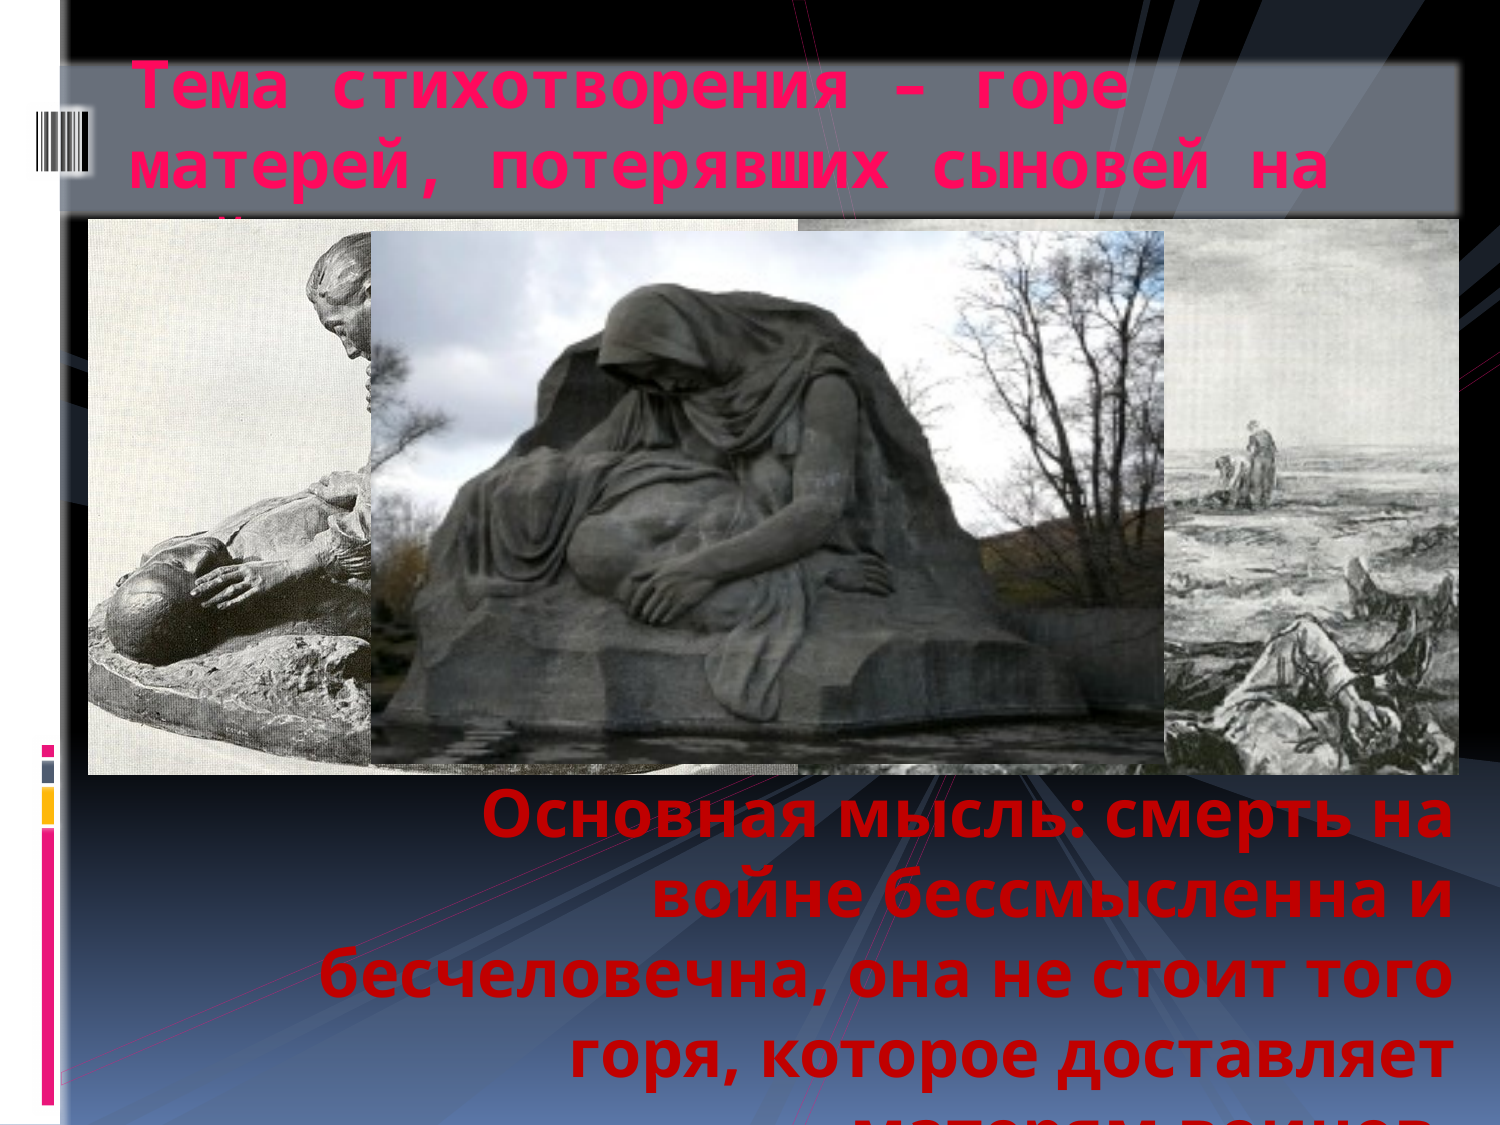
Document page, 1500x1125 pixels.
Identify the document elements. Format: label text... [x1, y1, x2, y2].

picture [88, 219, 798, 776]
title Тема стихотворения – горе матерей, потерявших сыновей на войне. [115, 30, 1447, 210]
picture [371, 231, 1164, 764]
picture [807, 219, 1460, 776]
list Основная мысль: смерть на войне бессмысленна и бесчеловечна, она не стоит того горя, которое доставляет матерям воинов. [230, 763, 1471, 1094]
